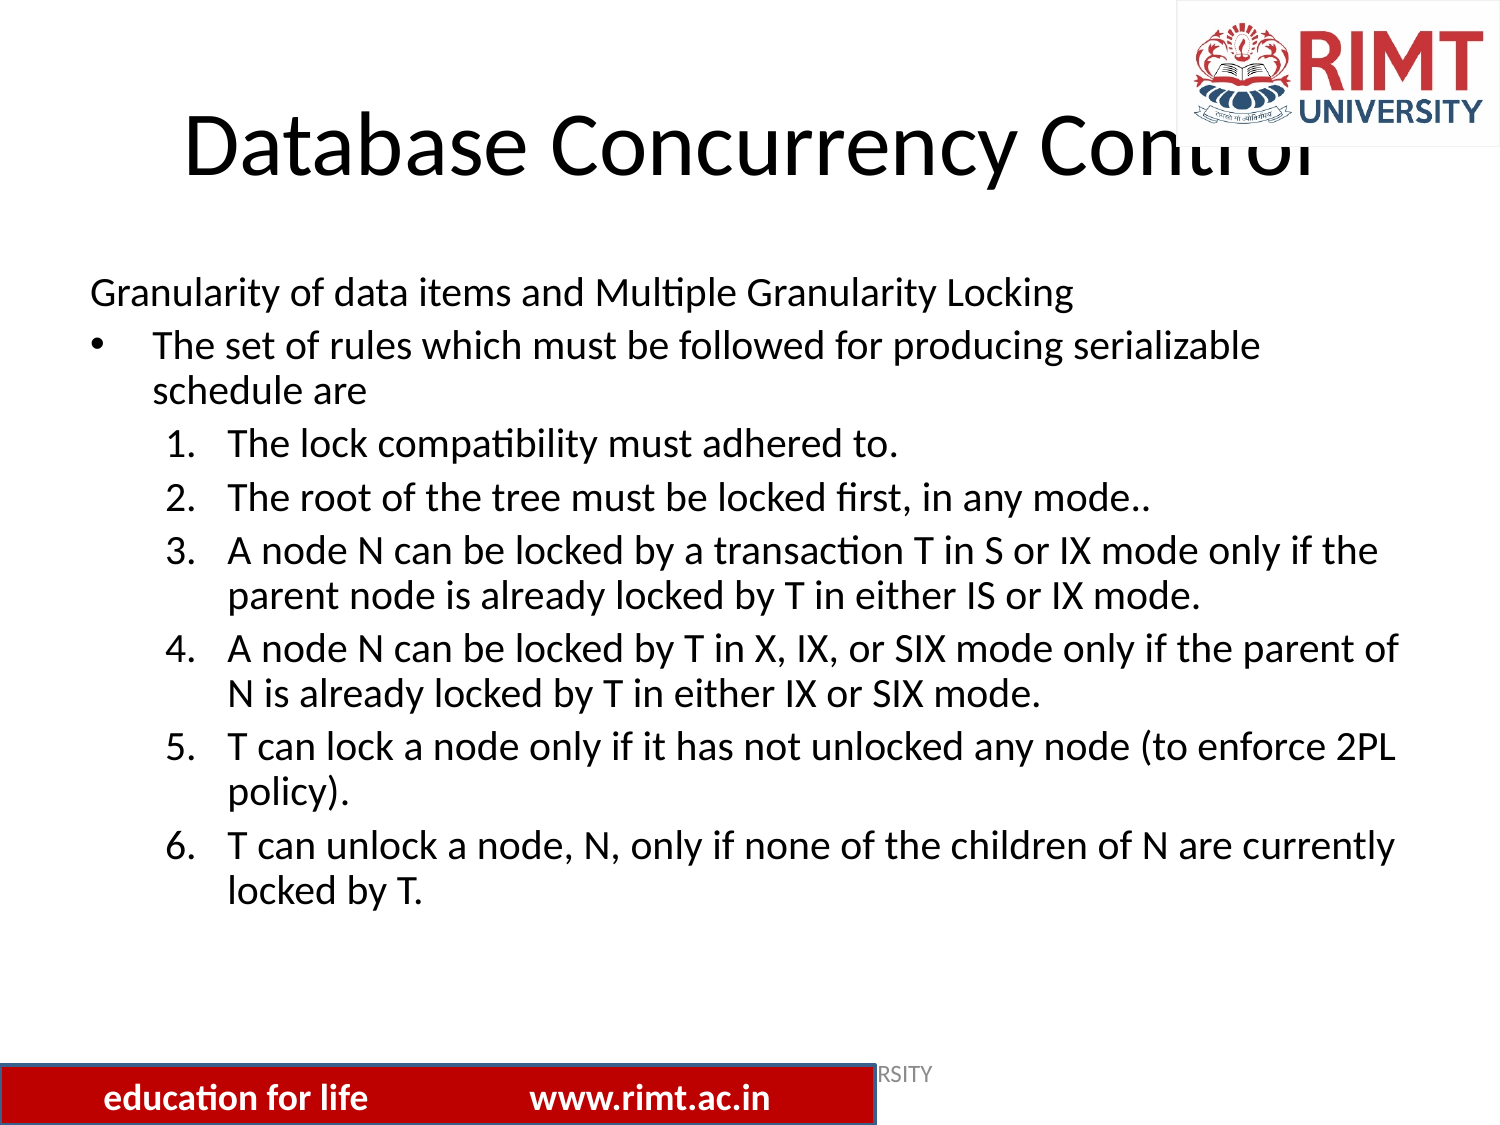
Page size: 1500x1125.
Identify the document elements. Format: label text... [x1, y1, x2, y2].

list Granularity of data items and Multiple Granularity Locking The set of rules which must be followed for producing serializable schedule are The lock compatibility must adhered to. The root of the tree must be locked first, in any mode.. A node N can be locked by a transaction T in S or IX mode only if the parent node is already locked by T in either IS or IX mode. A node N can be locked by T in X, IX, or SIX mode only if the parent of N is already locked by T in either IX or SIX mode. T can lock a node only if it has not unlocked any node (to enforce 2PL policy). T can unlock a node, N, only if none of the children of N are currently locked by T. [75, 262, 1425, 1005]
text_box education for life www.rimt.ac.in [0, 1063, 877, 1125]
title Database Concurrency Control [75, 45, 1425, 233]
picture [1176, 0, 1500, 148]
footer Dr. Ashish Oberoi, RIMT UNIVERSITY [512, 1042, 988, 1103]
